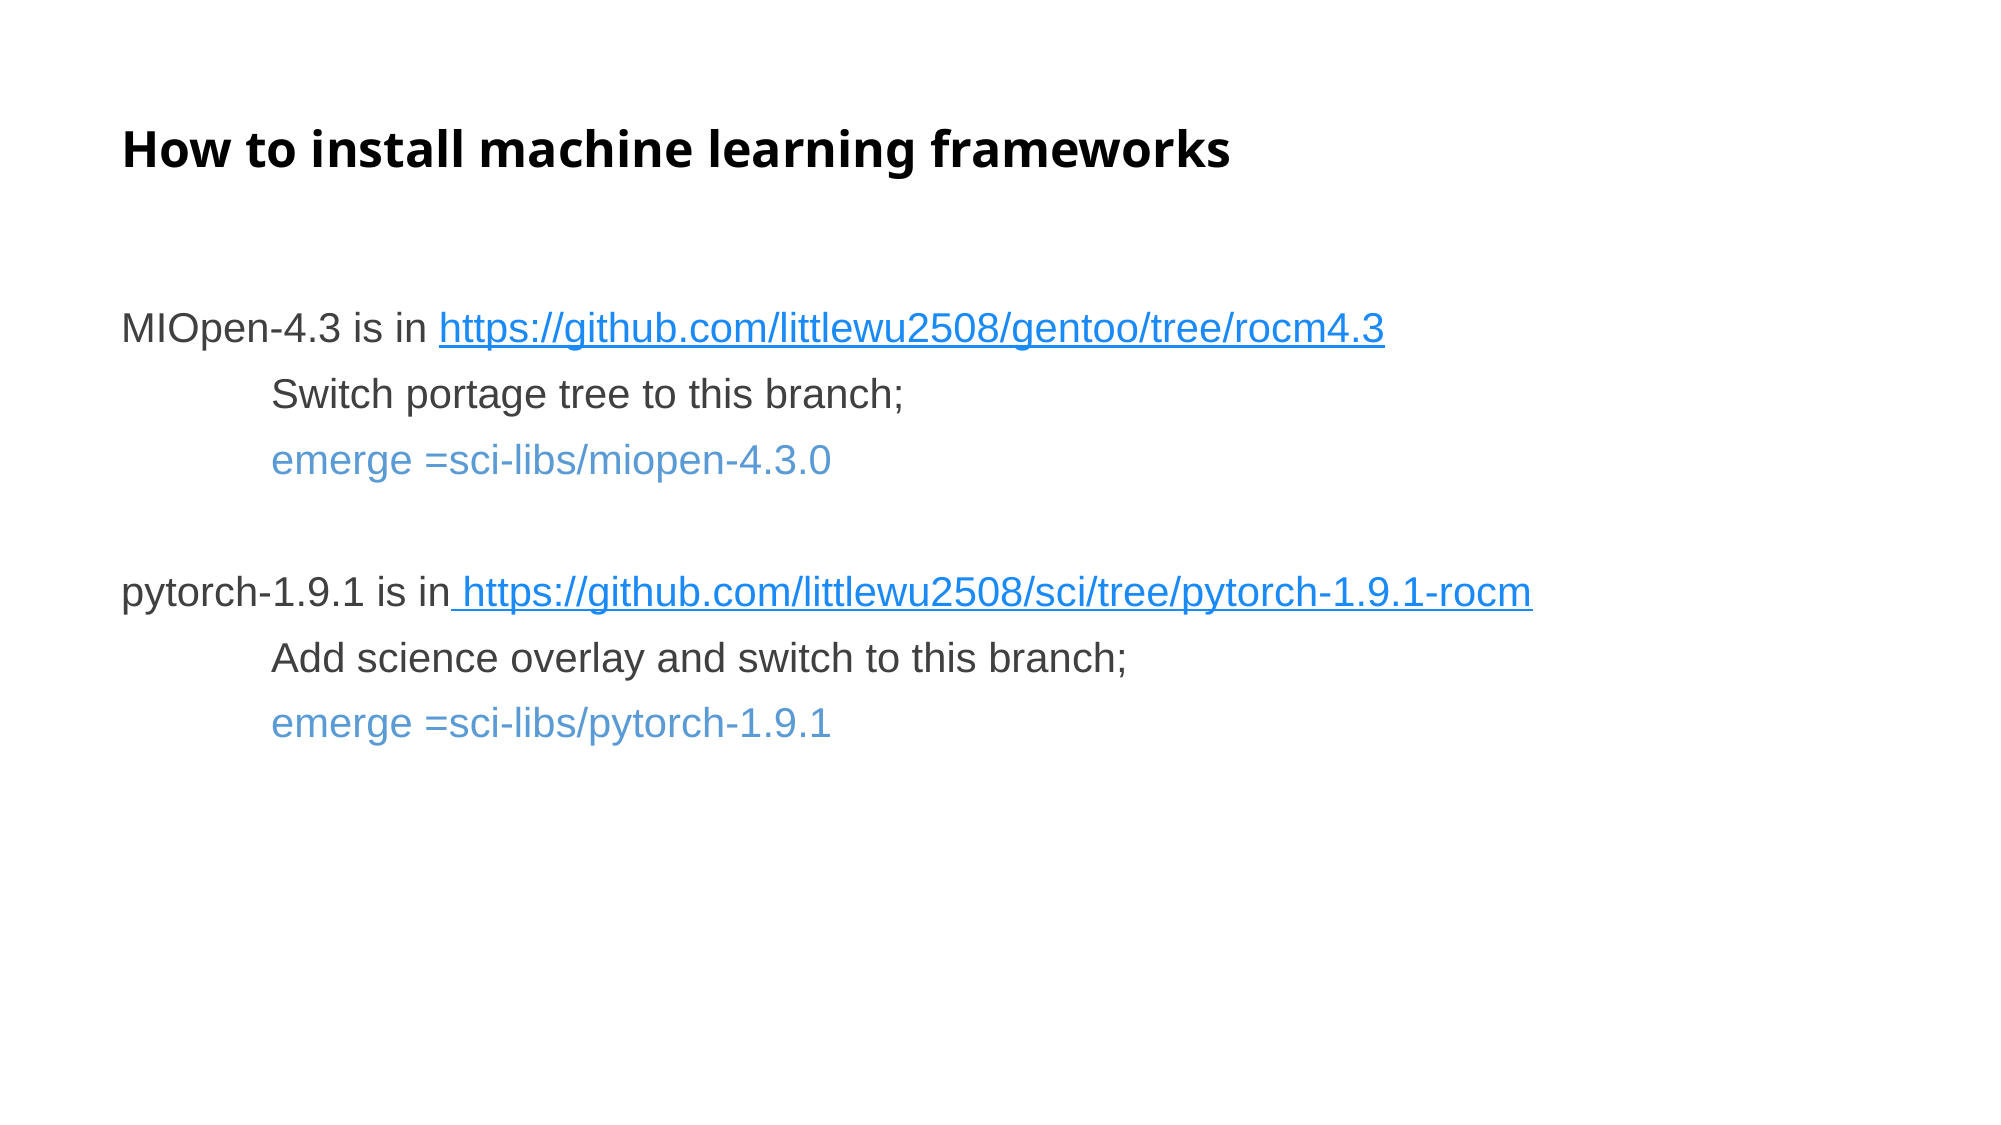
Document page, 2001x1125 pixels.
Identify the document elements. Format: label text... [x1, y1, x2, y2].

title How to install machine learning frameworks [106, 42, 1832, 260]
list MIOpen-4.3 is in https://github.com/littlewu2508/gentoo/tree/rocm4.3 Switch portage tree to this branch; emerge =sci-libs/miopen-4.3.0 pytorch-1.9.1 is in https://github.com/littlewu2508/sci/tree/pytorch-1.9.1-rocm Add science overlay and switch to this branch; emerge =sci-libs/pytorch-1.9.1 [106, 299, 1832, 1014]
